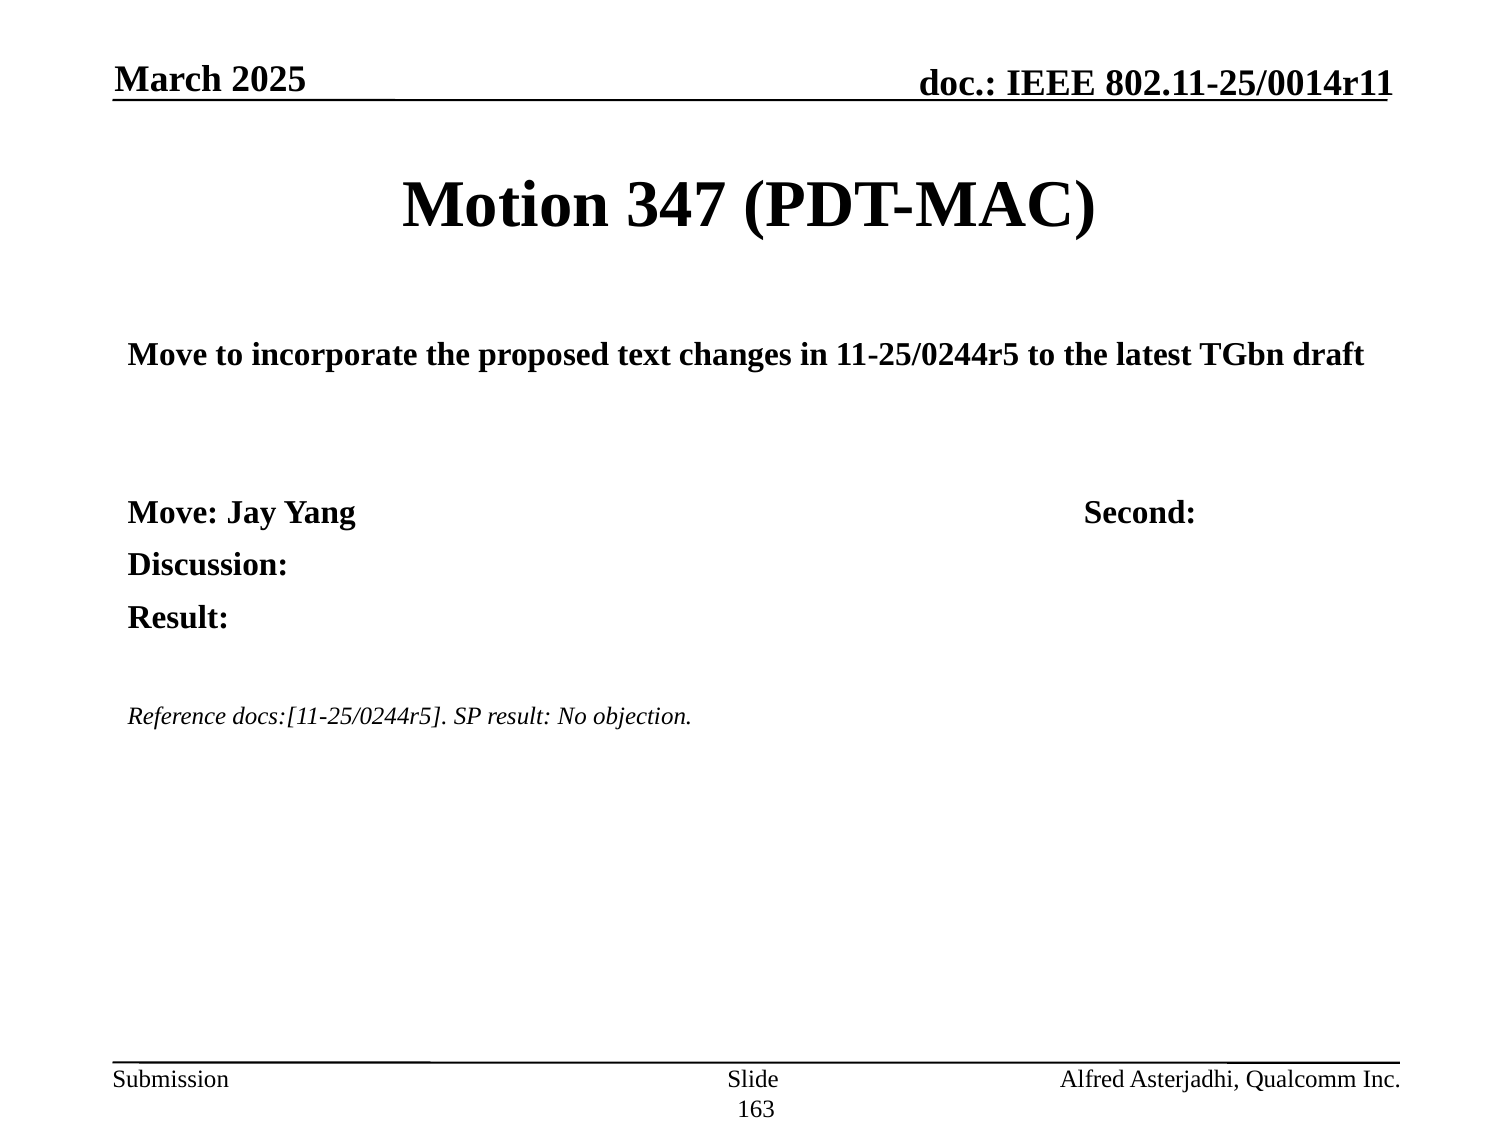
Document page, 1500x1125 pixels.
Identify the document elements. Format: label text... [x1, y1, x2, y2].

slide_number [114, 54, 423, 100]
footer Alfred Asterjadhi, Qualcomm Inc. [878, 1061, 1402, 1093]
slide_number Slide 163 [712, 1061, 800, 1123]
list Move to incorporate the proposed text changes in 11-25/0244r5 to the latest TGbn draft Move: Jay Yang Second: Discussion: Result: Reference docs:[11-25/0244r5]. SP result: No objection. [112, 324, 1388, 1000]
title Motion 347 (PDT-MAC) [112, 112, 1388, 288]
